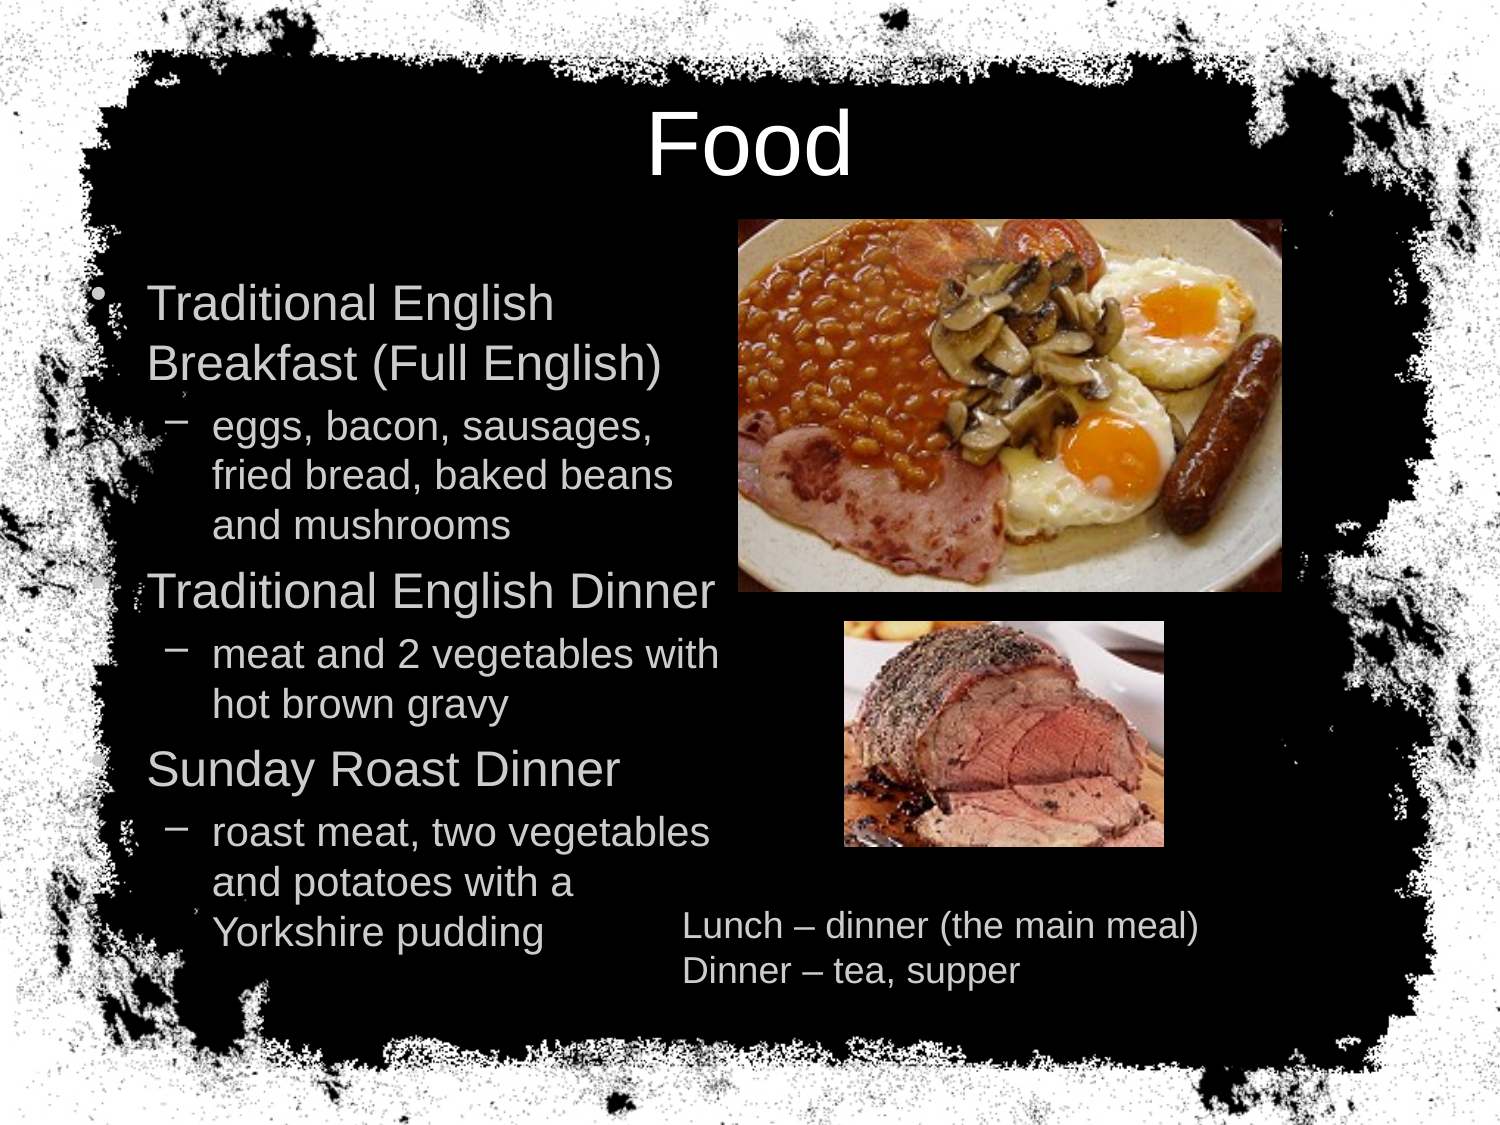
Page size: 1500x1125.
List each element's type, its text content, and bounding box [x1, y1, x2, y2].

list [738, 219, 1282, 592]
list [844, 621, 1164, 847]
title Food [74, 44, 1426, 233]
text_box Lunch – dinner (the main meal) Dinner – tea, supper [667, 893, 1258, 998]
list Traditional English Breakfast (Full English) eggs, bacon, sausages, fried bread, baked beans and mushrooms Traditional English Dinner meat and 2 vegetables with hot brown gravy Sunday Roast Dinner roast meat, two vegetables and potatoes with a Yorkshire pudding [74, 262, 738, 1036]
picture [0, 0, 1500, 1125]
